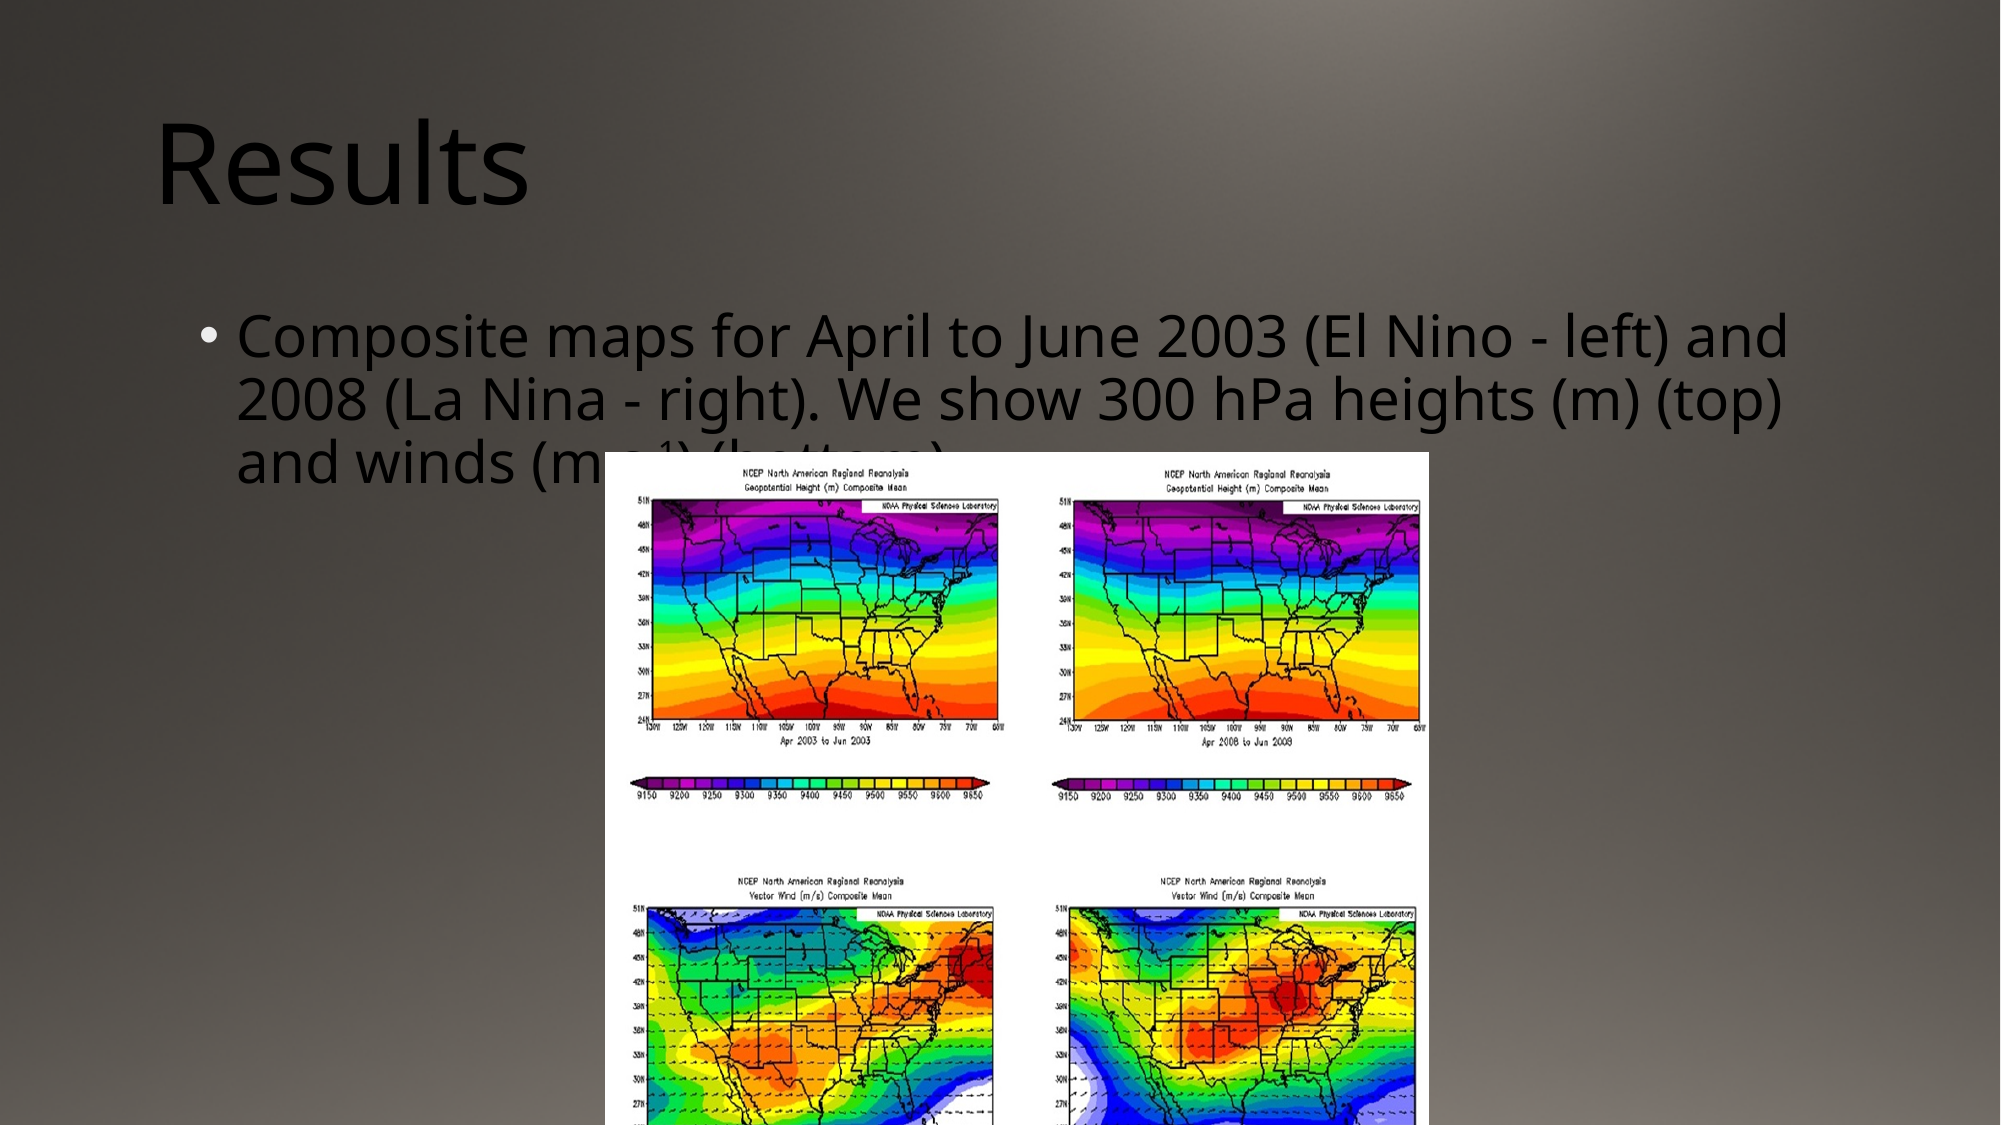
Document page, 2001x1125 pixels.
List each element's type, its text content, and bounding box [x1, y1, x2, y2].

list Composite maps for April to June 2003 (El Nino - left) and 2008 (La Nina - right). We show 300 hPa heights (m) (top) and winds (m s-1) (bottom). [183, 299, 1863, 1014]
title Results [137, 59, 1863, 278]
picture [0, 0, 2001, 1125]
